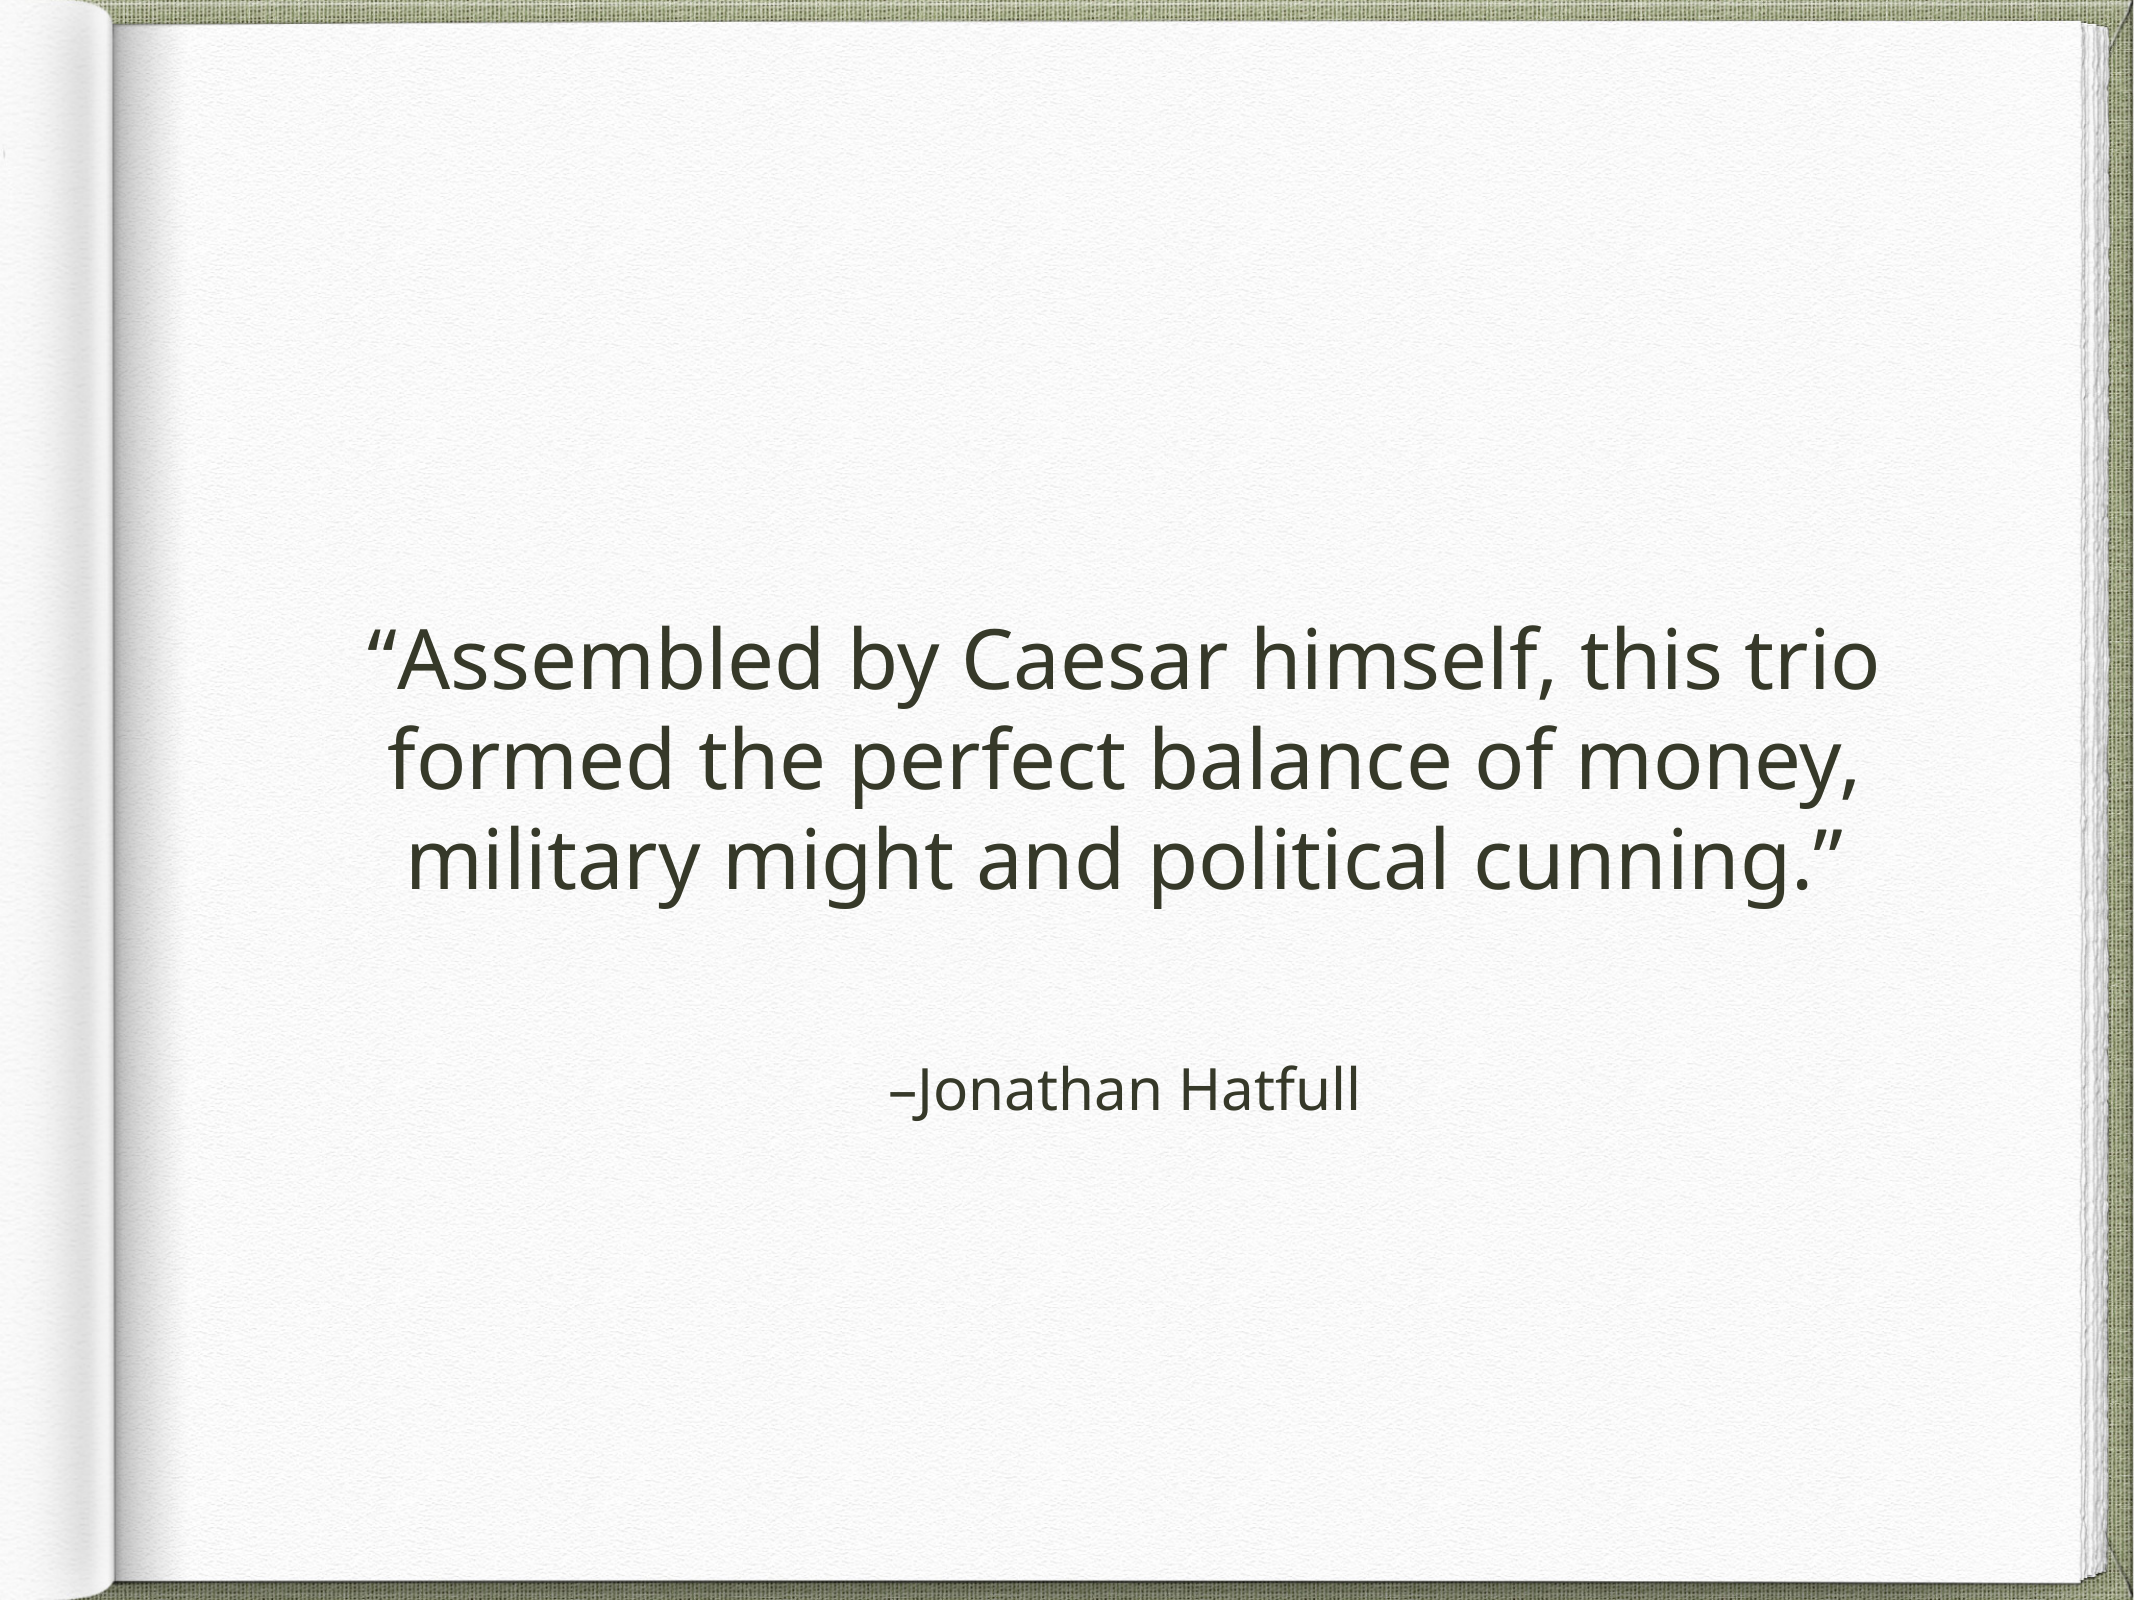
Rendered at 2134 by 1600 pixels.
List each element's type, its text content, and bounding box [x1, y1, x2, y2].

list “Assembled by Caesar himself, this trio formed the perfect balance of money, military might and political cunning.” [266, 595, 1984, 918]
picture [0, 0, 2134, 1600]
list –Jonathan Hatfull [266, 1043, 1984, 1133]
